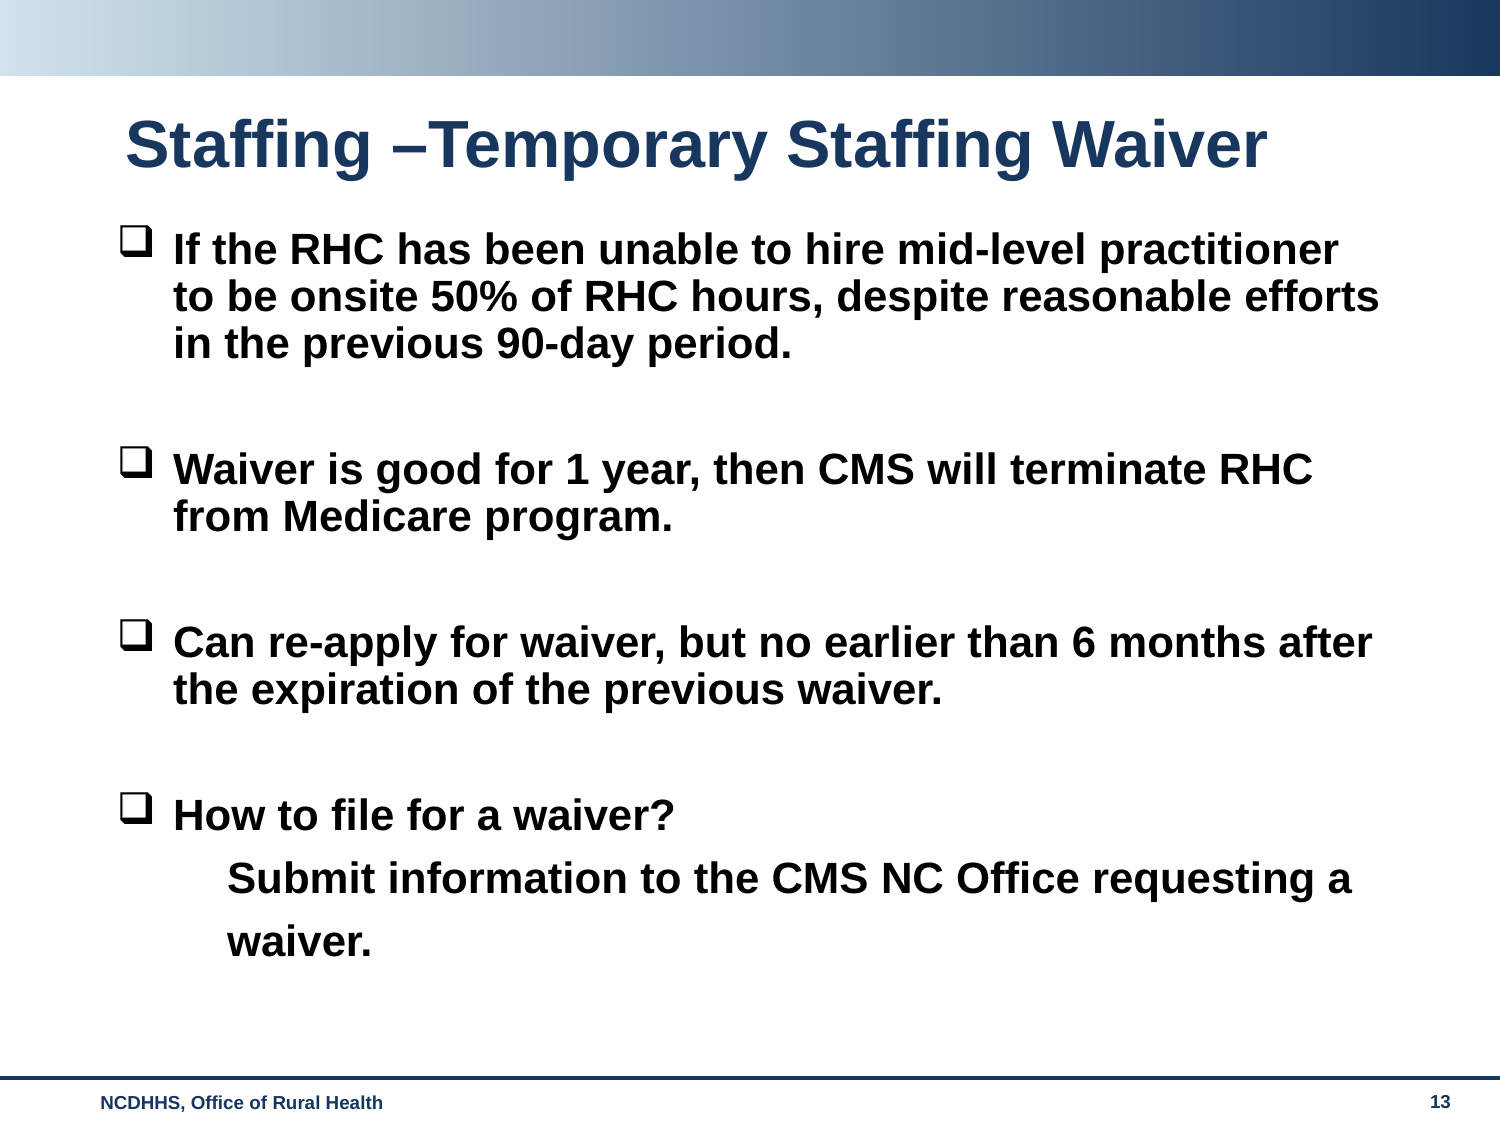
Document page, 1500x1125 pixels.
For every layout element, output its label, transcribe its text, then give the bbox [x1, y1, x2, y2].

title Staffing –Temporary Staffing Waiver [110, 102, 1398, 193]
list If the RHC has been unable to hire mid-level practitioner to be onsite 50% of RHC hours, despite reasonable efforts in the previous 90-day period. Waiver is good for 1 year, then CMS will terminate RHC from Medicare program. Can re-apply for waiver, but no earlier than 6 months after the expiration of the previous waiver. How to file for a waiver? Submit information to the CMS NC Office requesting a waiver. [102, 219, 1398, 1024]
